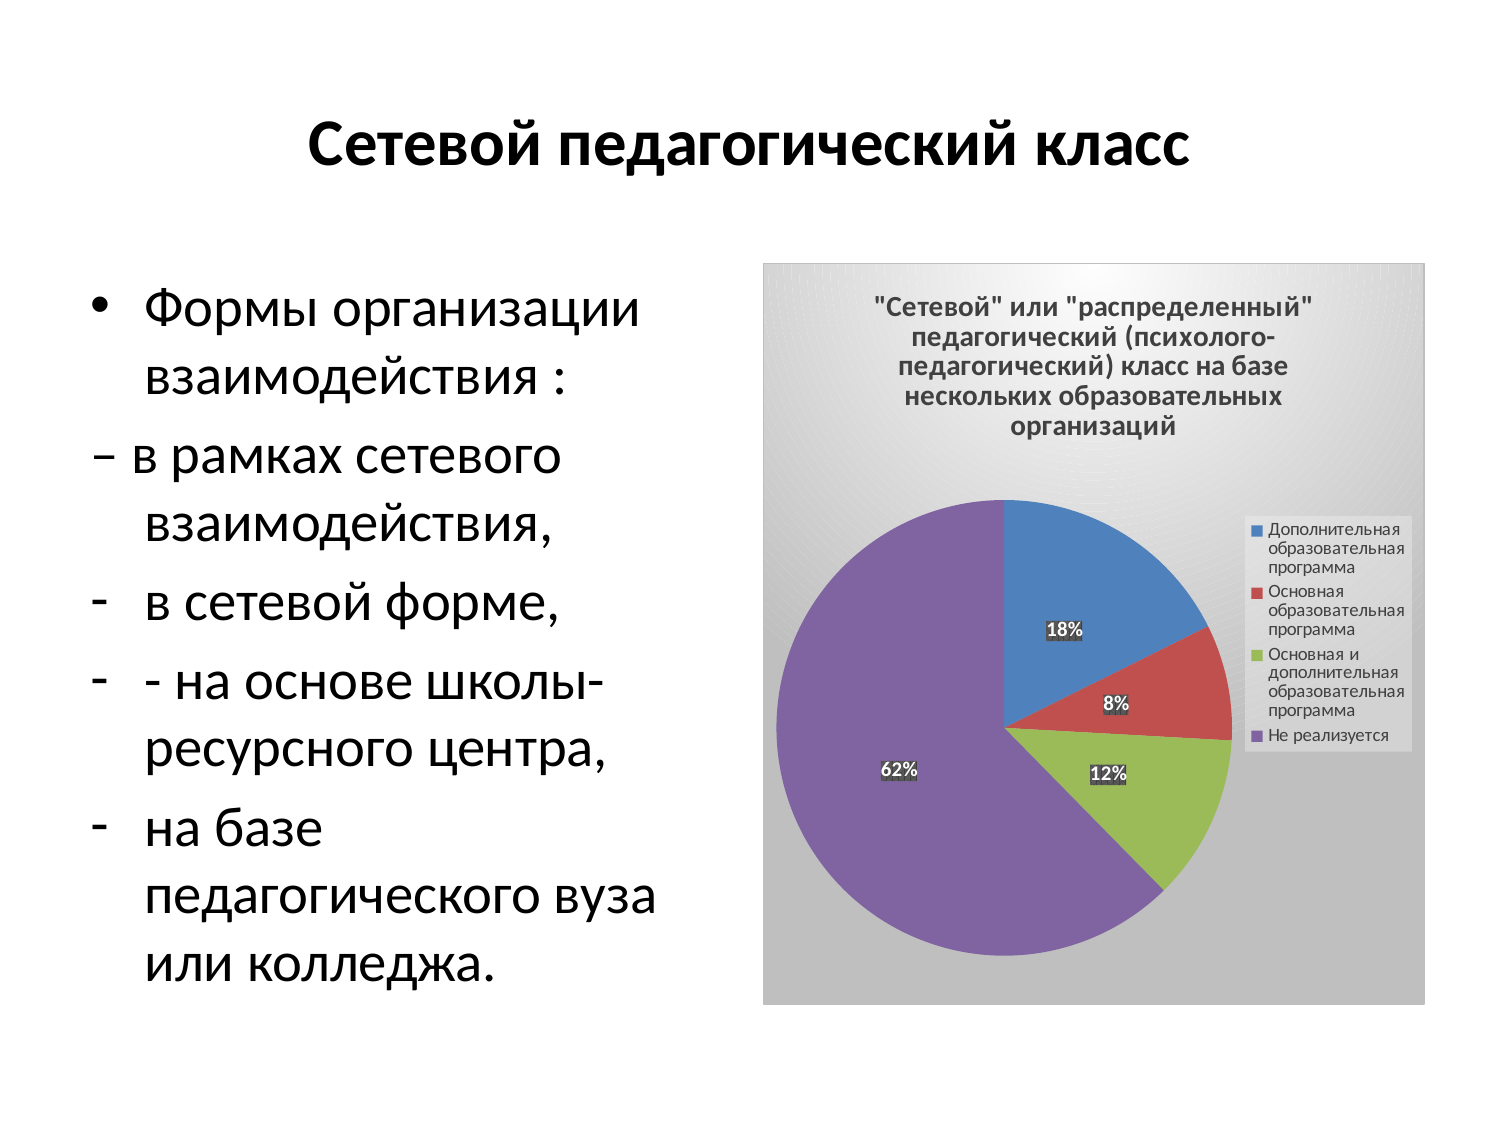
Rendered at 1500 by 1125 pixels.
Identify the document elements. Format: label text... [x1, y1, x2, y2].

title Сетевой педагогический класс [75, 45, 1425, 233]
list Формы организации взаимодействия : – в рамках сетевого взаимодействия, в сетевой форме, - на основе школы-ресурсного центра, на базе педагогического вуза или колледжа. [75, 262, 738, 1005]
chart [762, 262, 1426, 1006]
